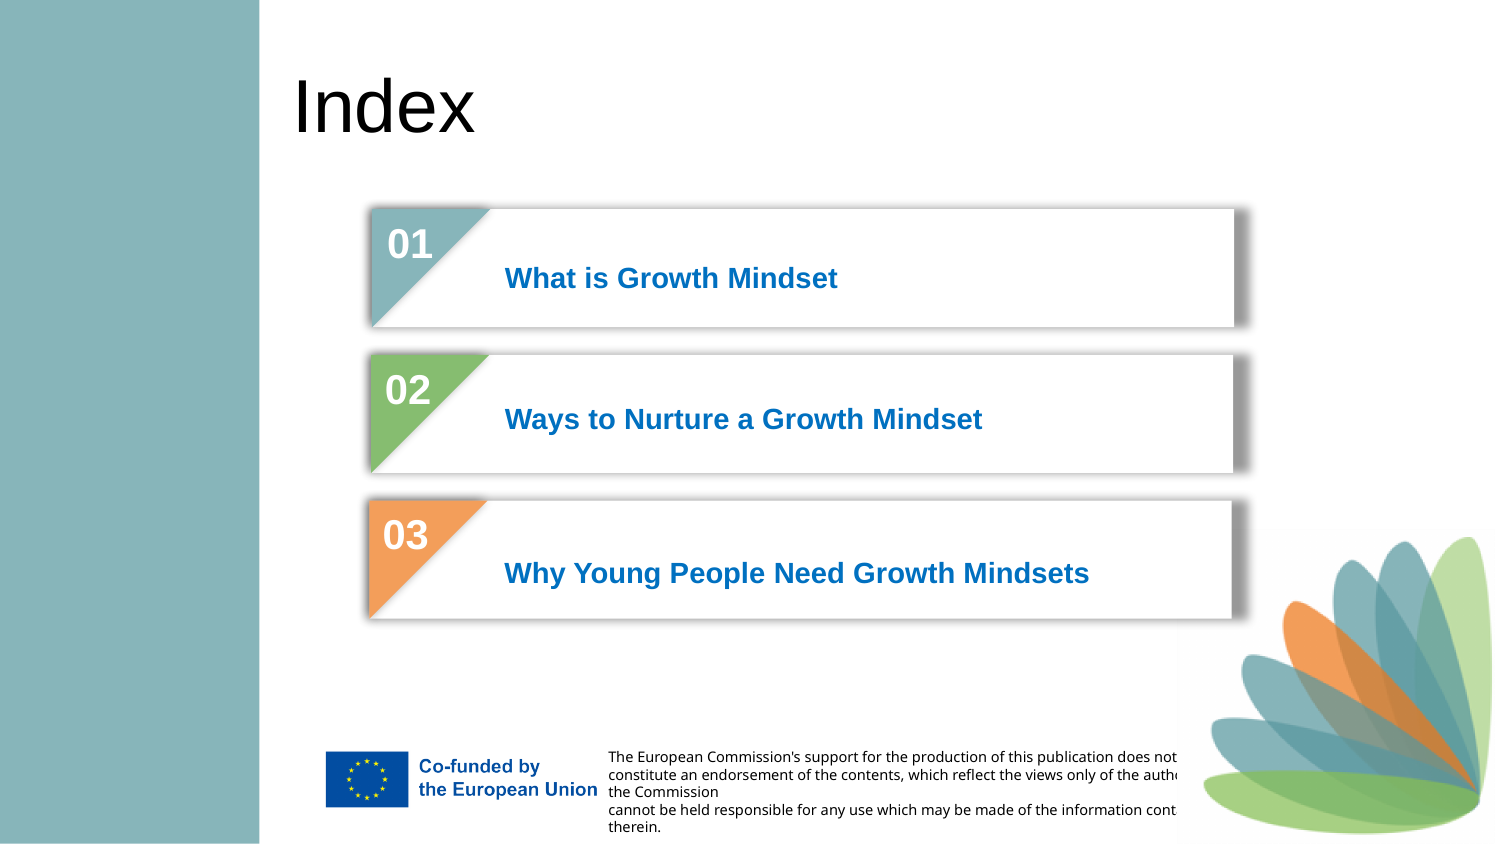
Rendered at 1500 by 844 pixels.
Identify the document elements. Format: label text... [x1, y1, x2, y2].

text_box Index [277, 55, 1359, 151]
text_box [370, 354, 1234, 474]
picture [322, 748, 618, 811]
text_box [369, 500, 1232, 619]
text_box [371, 208, 1235, 328]
picture [1177, 529, 1495, 844]
